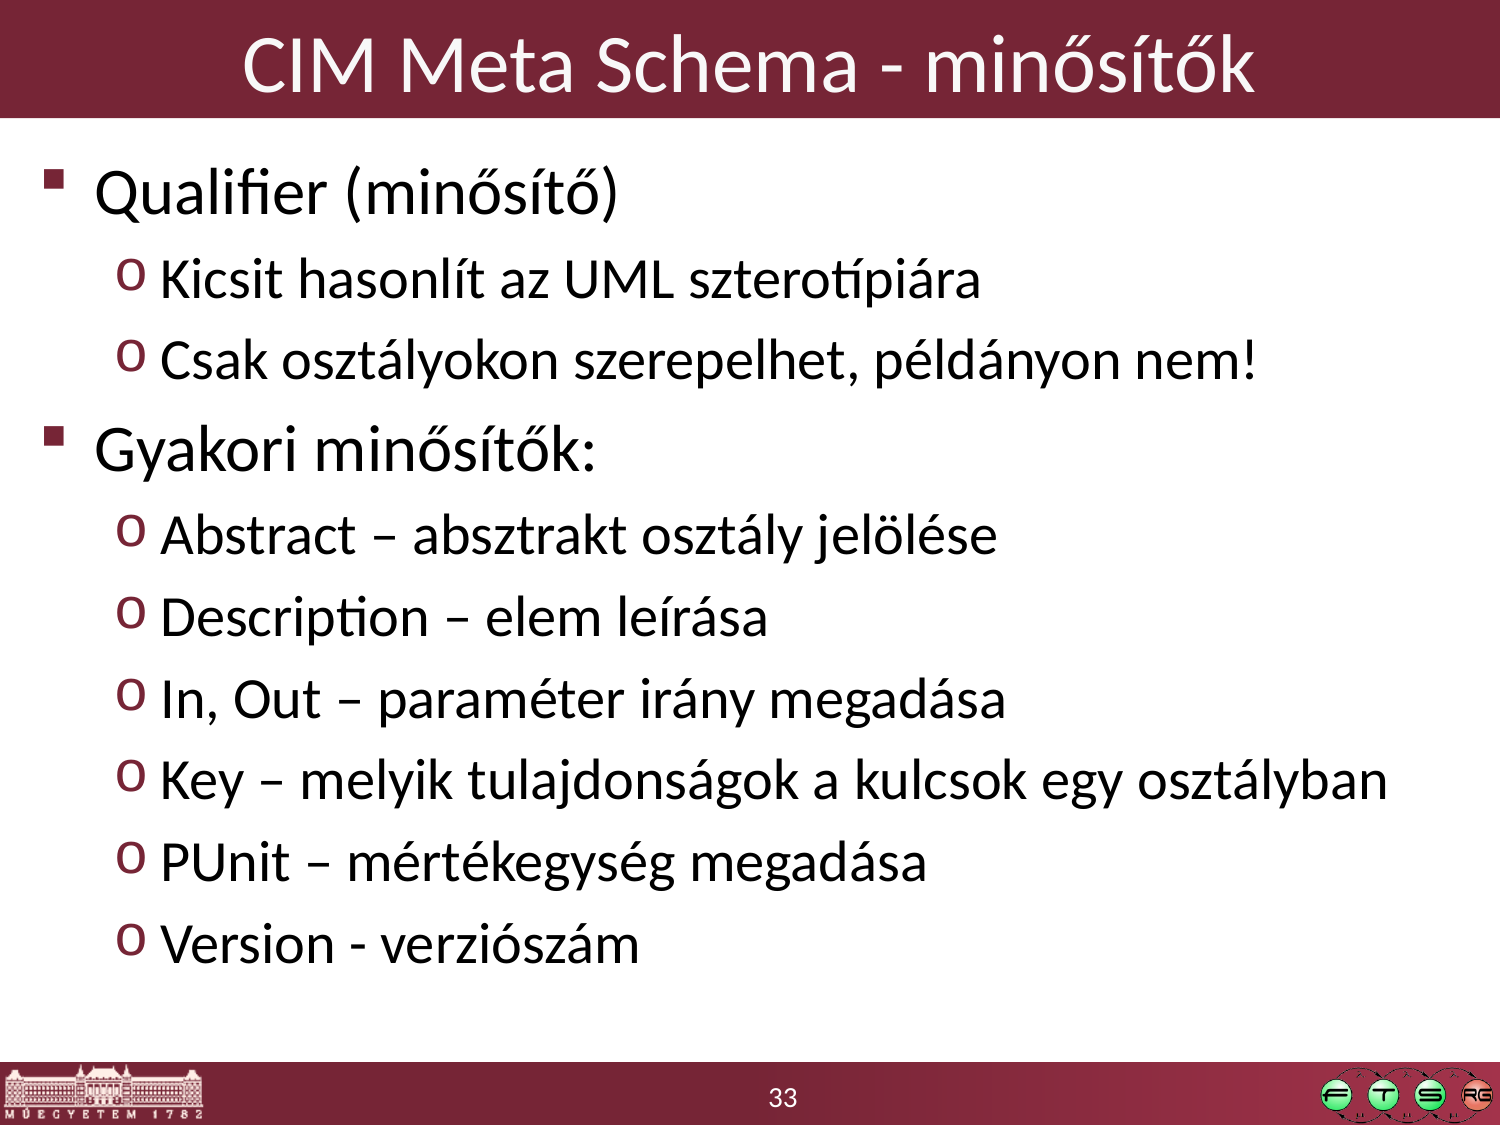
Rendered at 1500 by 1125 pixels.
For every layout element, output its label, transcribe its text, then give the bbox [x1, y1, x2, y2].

picture [1318, 1065, 1494, 1125]
picture [0, 1063, 209, 1123]
list Qualifier (minősítő) Kicsit hasonlít az UML szterotípiára Csak osztályokon szerepelhet, példányon nem! Gyakori minősítők: Abstract – absztrakt osztály jelölése Description – elem leírása In, Out – paraméter irány megadása Key – melyik tulajdonságok a kulcsok egy osztályban PUnit – mértékegység megadása Version - verziószám [23, 140, 1477, 1048]
title CIM Meta Schema - minősítők [0, 0, 1500, 119]
